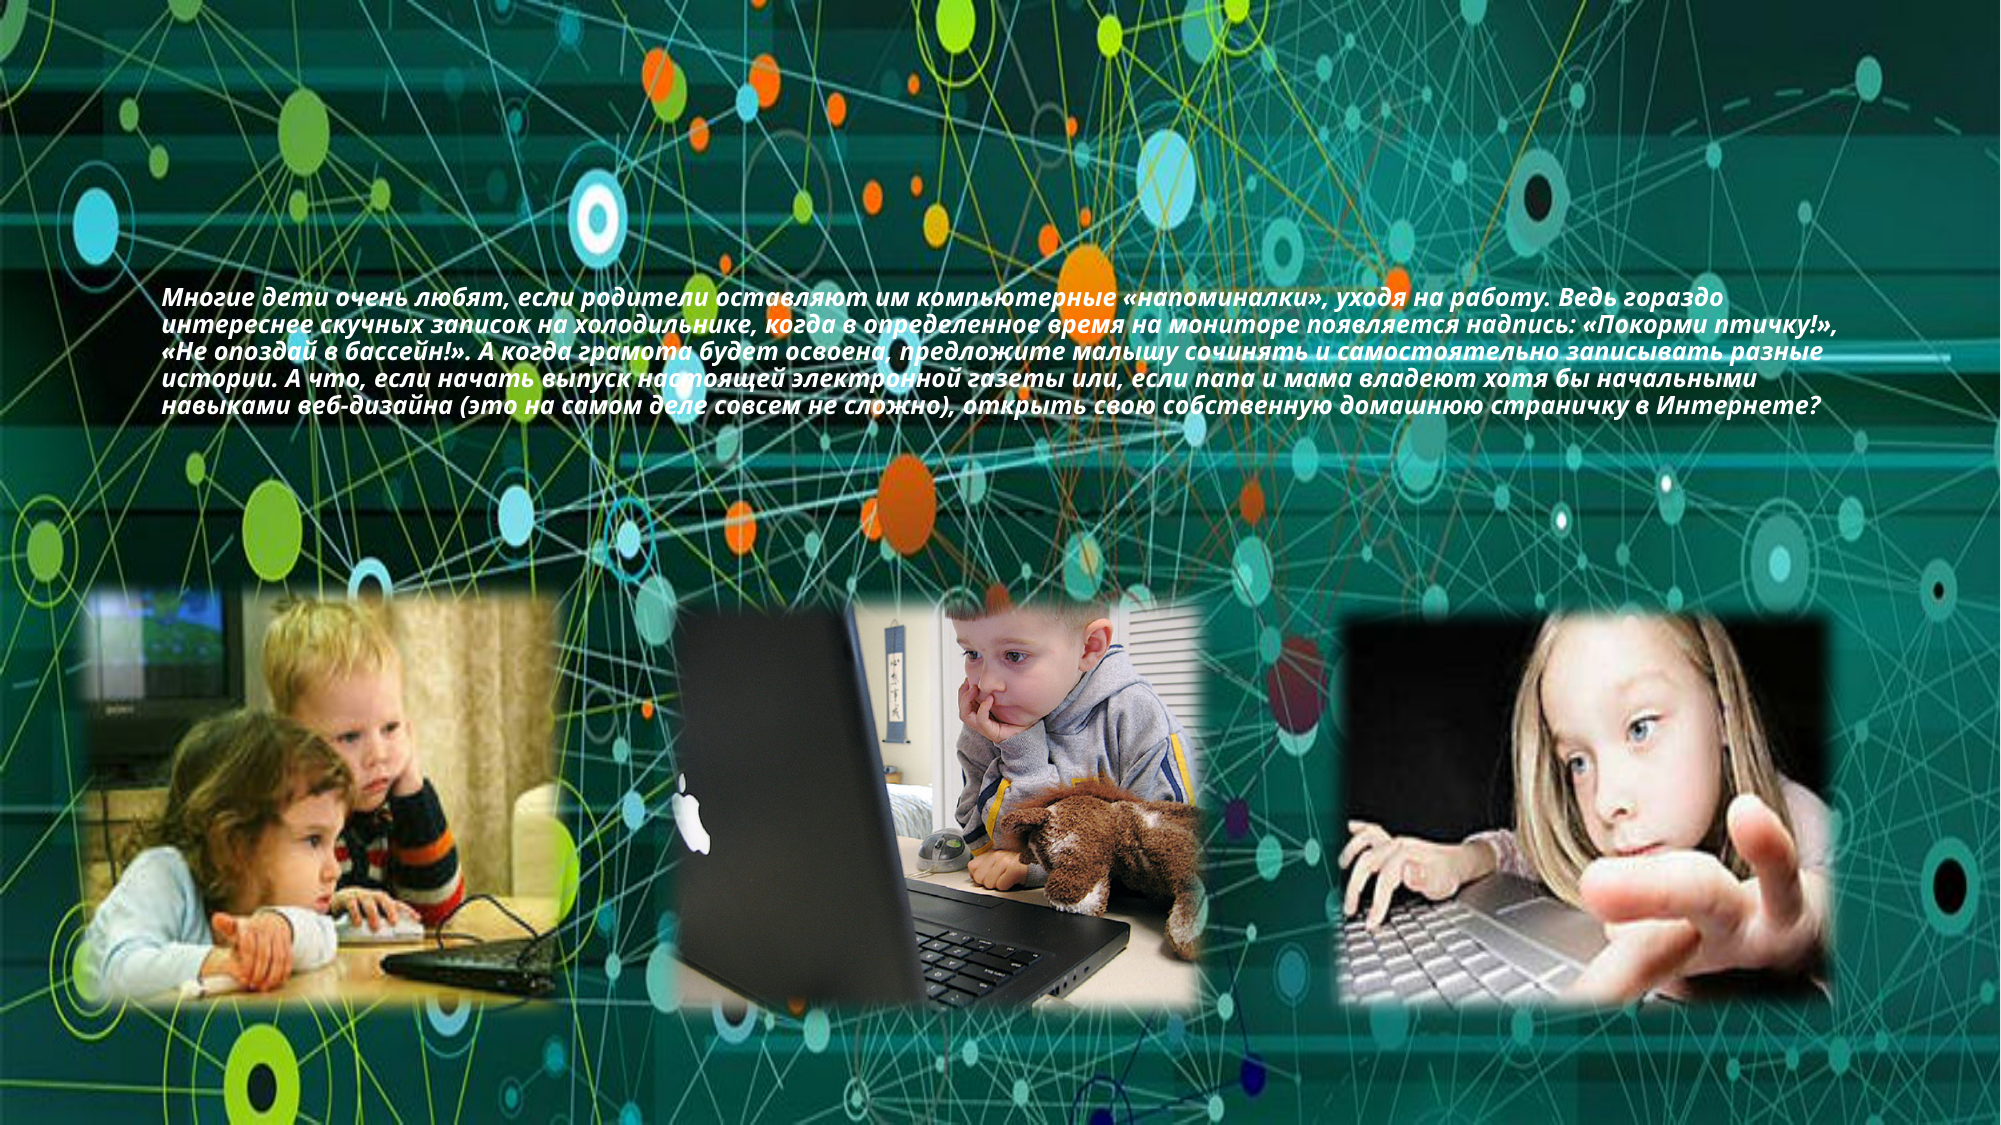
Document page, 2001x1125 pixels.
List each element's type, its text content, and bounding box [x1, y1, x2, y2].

title Многие дети очень любят, если родители оставляют им компьютерные «напоминалки», уходя на работу. Ведь гораздо интереснее скучных записок на холодильнике, когда в определенное время на мониторе появляется надпись: «Покорми птичку!», «Не опоздай в бассейн!». А когда грамота будет освоена, предложите малышу сочинять и самостоятельно записывать разные истории. А что, если начать выпуск настоящей электронной газеты или, если папа и мама владеют хотя бы начальными навыками веб-дизайна (это на самом деле совсем не сложно), открыть свою собственную домашнюю страничку в Интернете? [146, 274, 1872, 493]
picture [0, 0, 2001, 1125]
